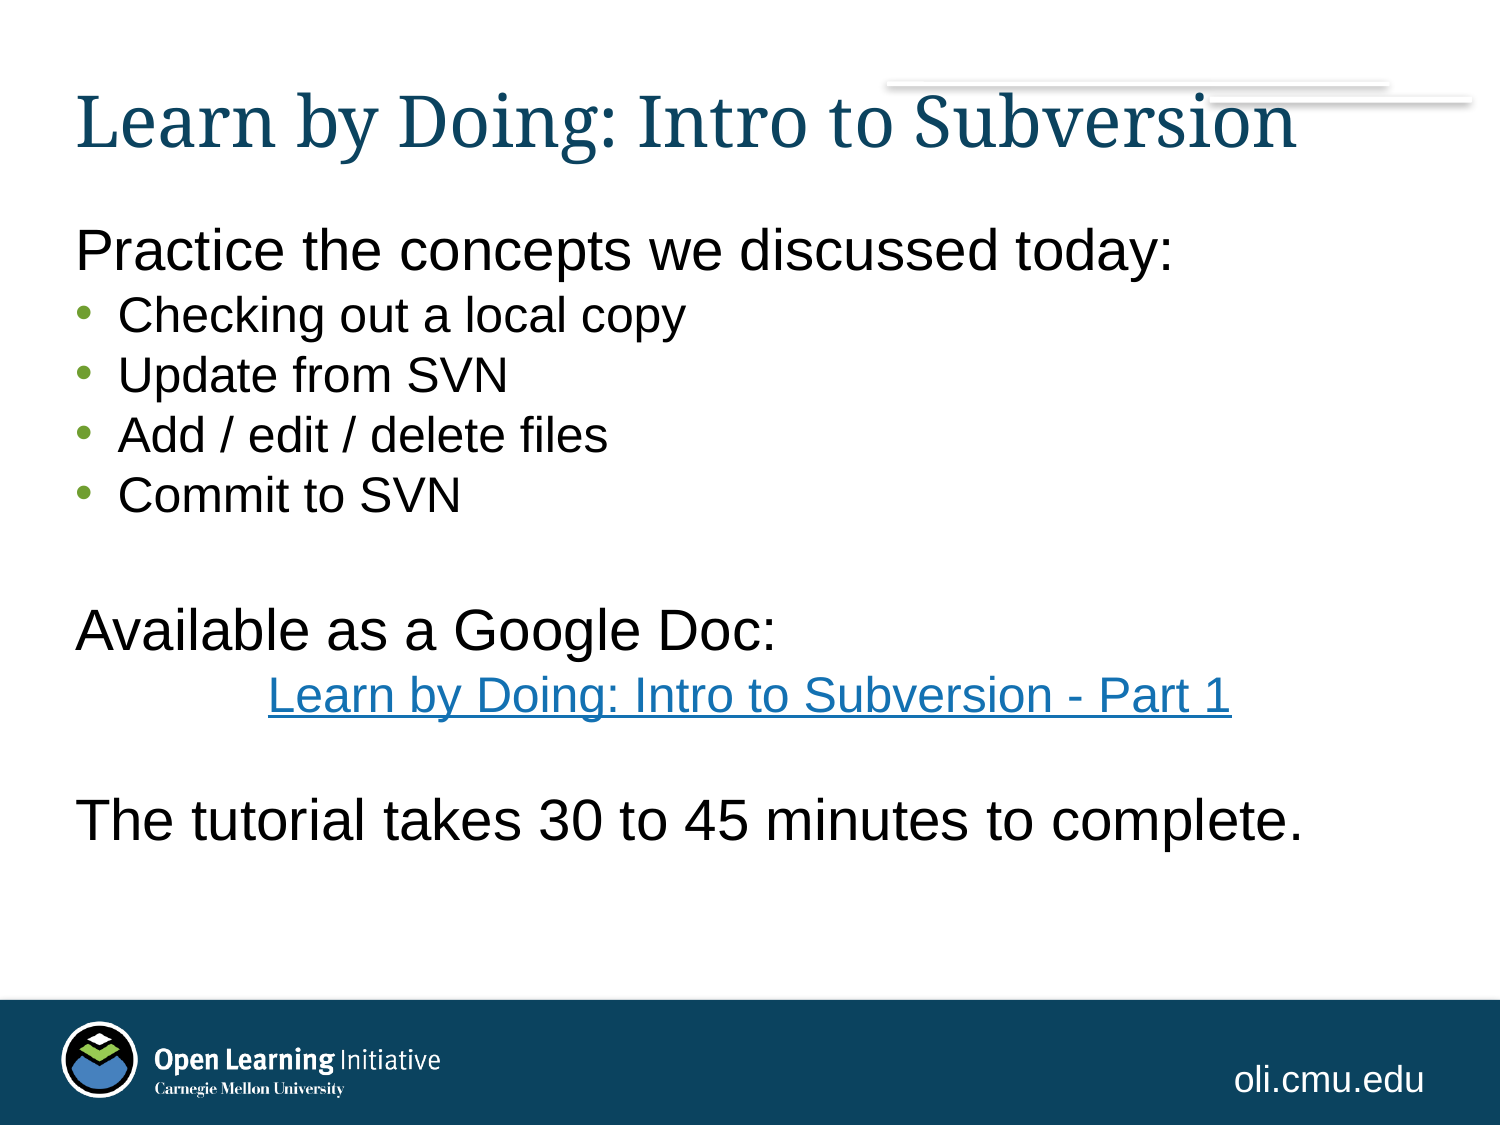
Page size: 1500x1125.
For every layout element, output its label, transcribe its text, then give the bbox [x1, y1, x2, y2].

list Practice the concepts we discussed today: Checking out a local copy Update from SVN Add / edit / delete files Commit to SVN Available as a Google Doc: Learn by Doing: Intro to Subversion - Part 1 The tutorial takes 30 to 45 minutes to complete. [75, 212, 1425, 950]
title Learn by Doing: Intro to Subversion [75, 75, 1425, 163]
picture [50, 1012, 456, 1111]
